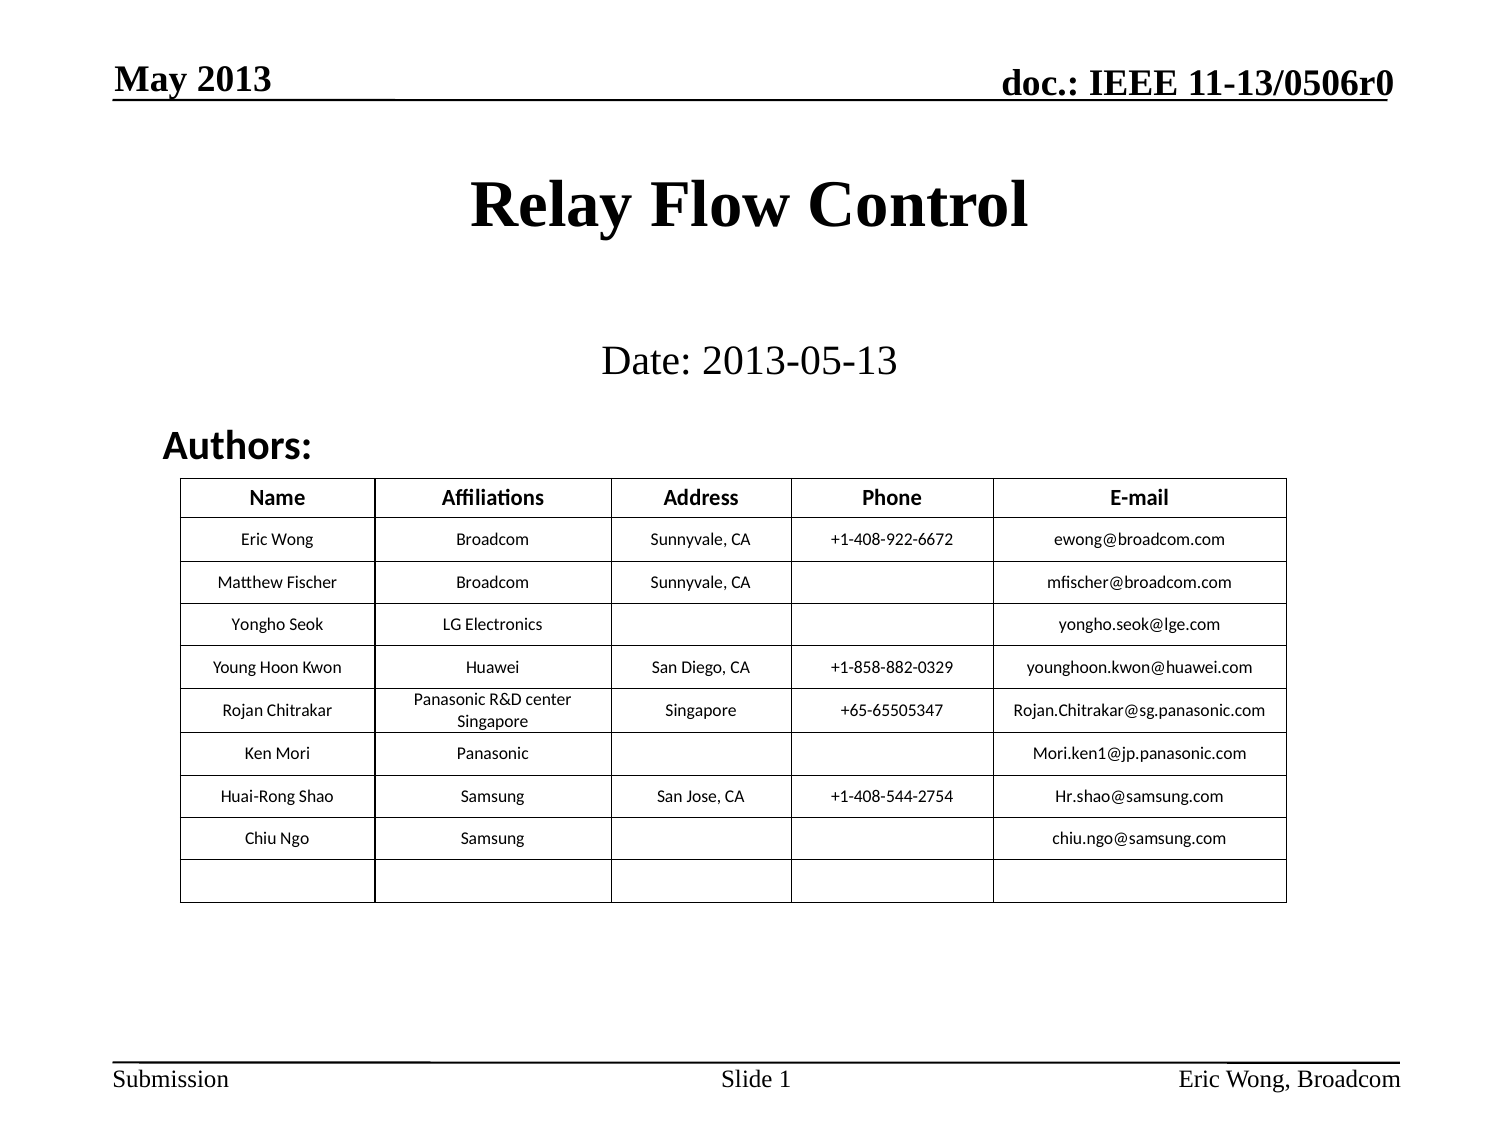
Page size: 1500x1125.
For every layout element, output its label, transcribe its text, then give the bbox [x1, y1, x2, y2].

title Relay Flow Control [112, 112, 1388, 288]
list Date: 2013-05-13 [112, 324, 1388, 1000]
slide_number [114, 54, 423, 100]
text_box Authors: [147, 410, 385, 474]
slide_number Slide 1 [712, 1061, 800, 1123]
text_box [170, 477, 1374, 1020]
footer Eric Wong, Broadcom [878, 1061, 1402, 1093]
